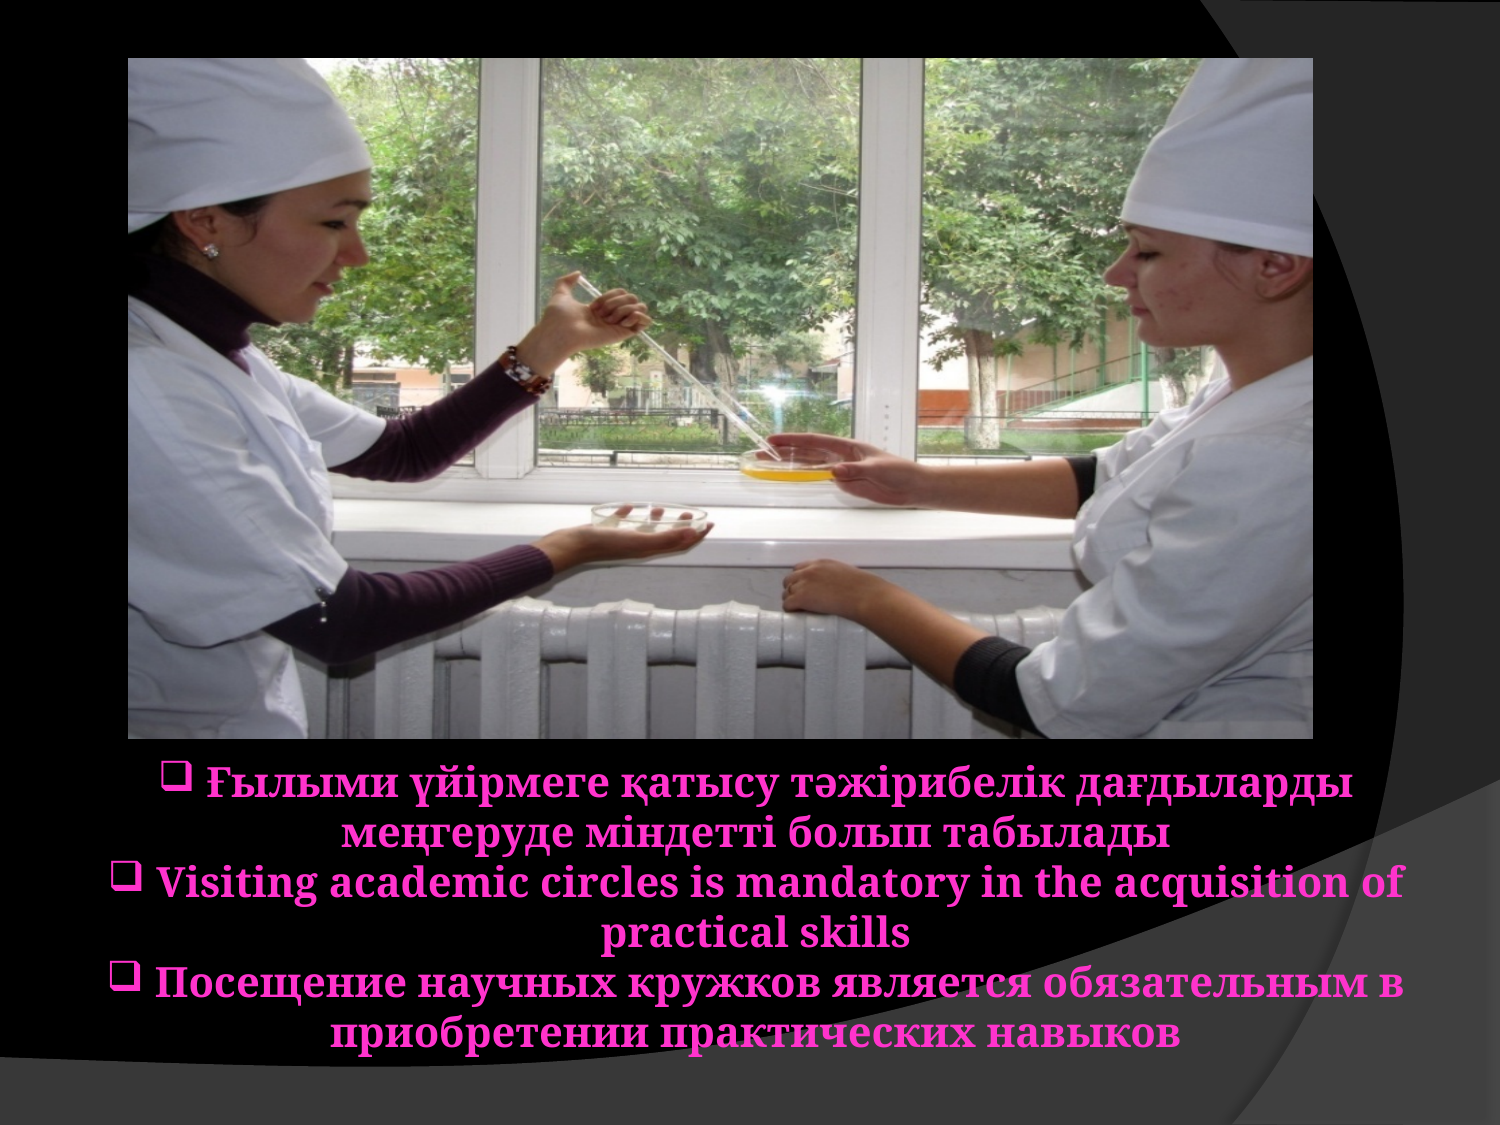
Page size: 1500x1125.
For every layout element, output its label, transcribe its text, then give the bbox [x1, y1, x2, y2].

text_box Ғылыми үйірмеге қатысу тәжірибелік дағдыларды меңгеруде міндетті болып табылады Visiting academic circles is mandatory in the acquisition of practical skills Посещение научных кружков является обязательным в приобретении практических навыков [70, 748, 1442, 1125]
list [128, 58, 1313, 739]
